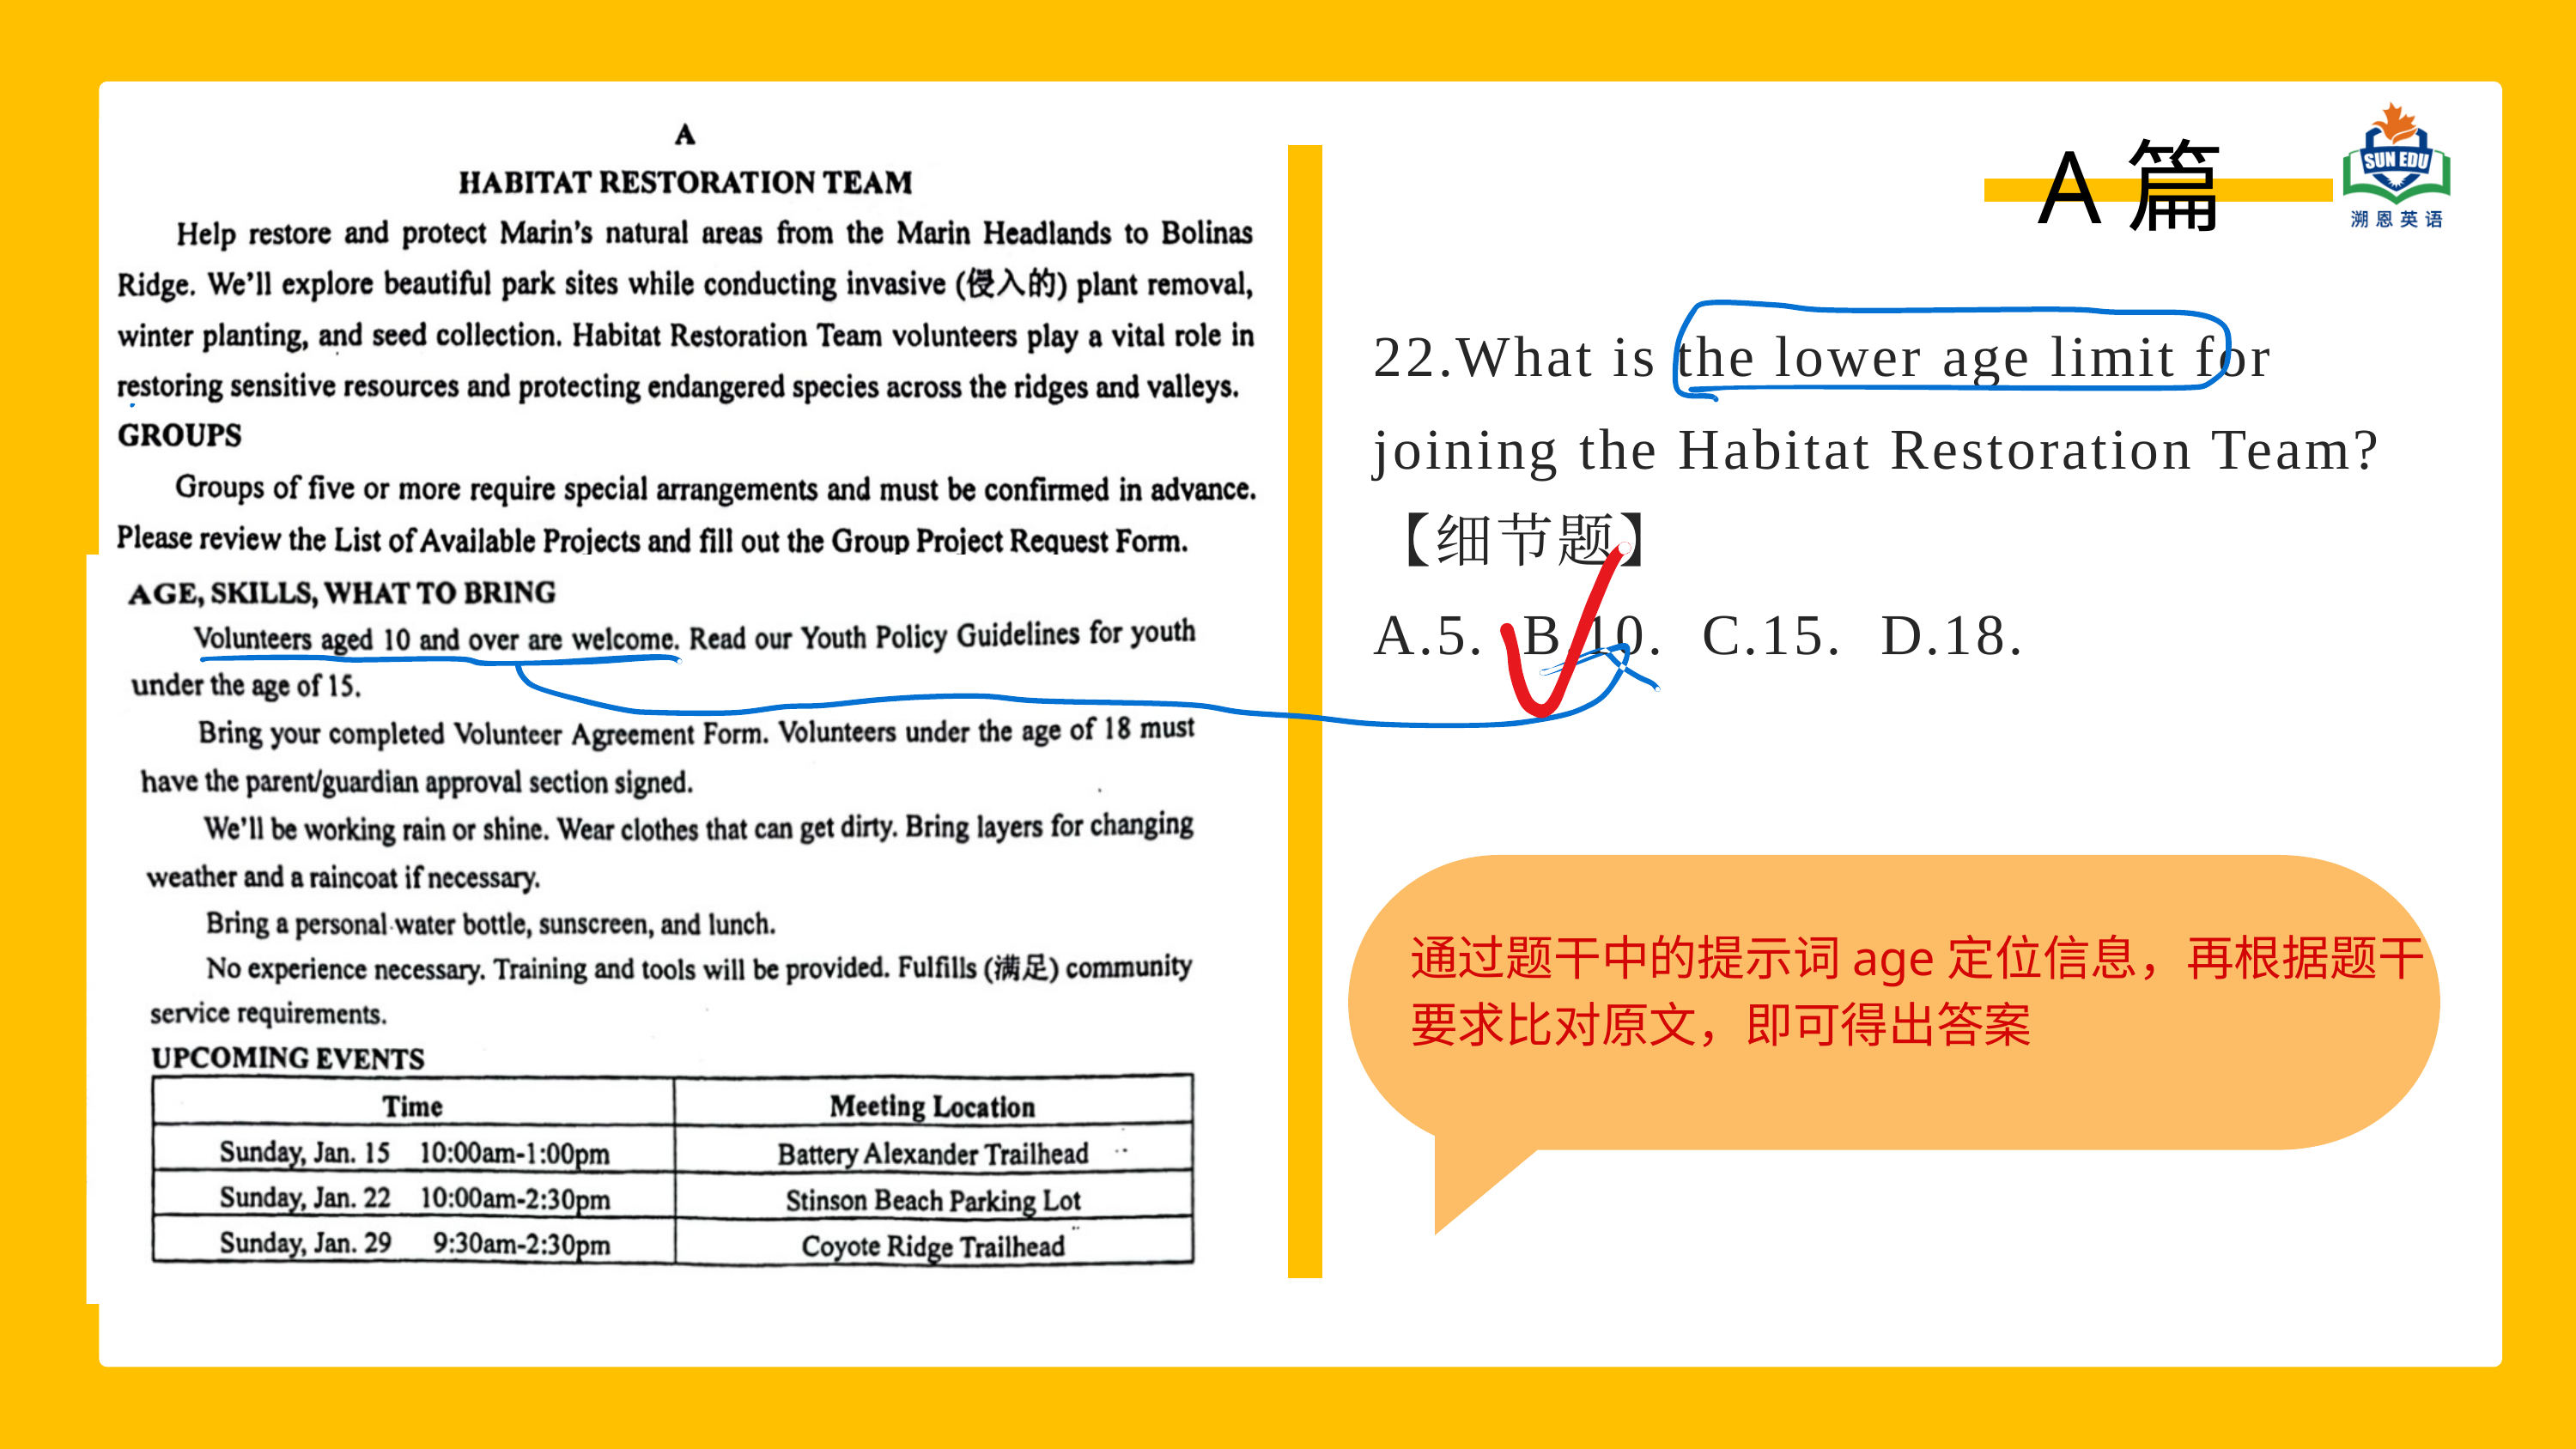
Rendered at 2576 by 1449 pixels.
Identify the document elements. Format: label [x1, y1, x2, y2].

text_box [1494, 536, 1637, 724]
text_box [1347, 854, 2441, 1236]
text_box [125, 397, 141, 414]
text_box [194, 649, 505, 672]
text_box [1984, 178, 2329, 202]
text_box [1287, 740, 1323, 1279]
text_box [509, 637, 1667, 733]
text_box [1668, 296, 2237, 409]
text_box [99, 81, 2503, 1367]
text_box [86, 555, 93, 1304]
picture [2333, 98, 2463, 235]
text_box [1287, 144, 1323, 636]
